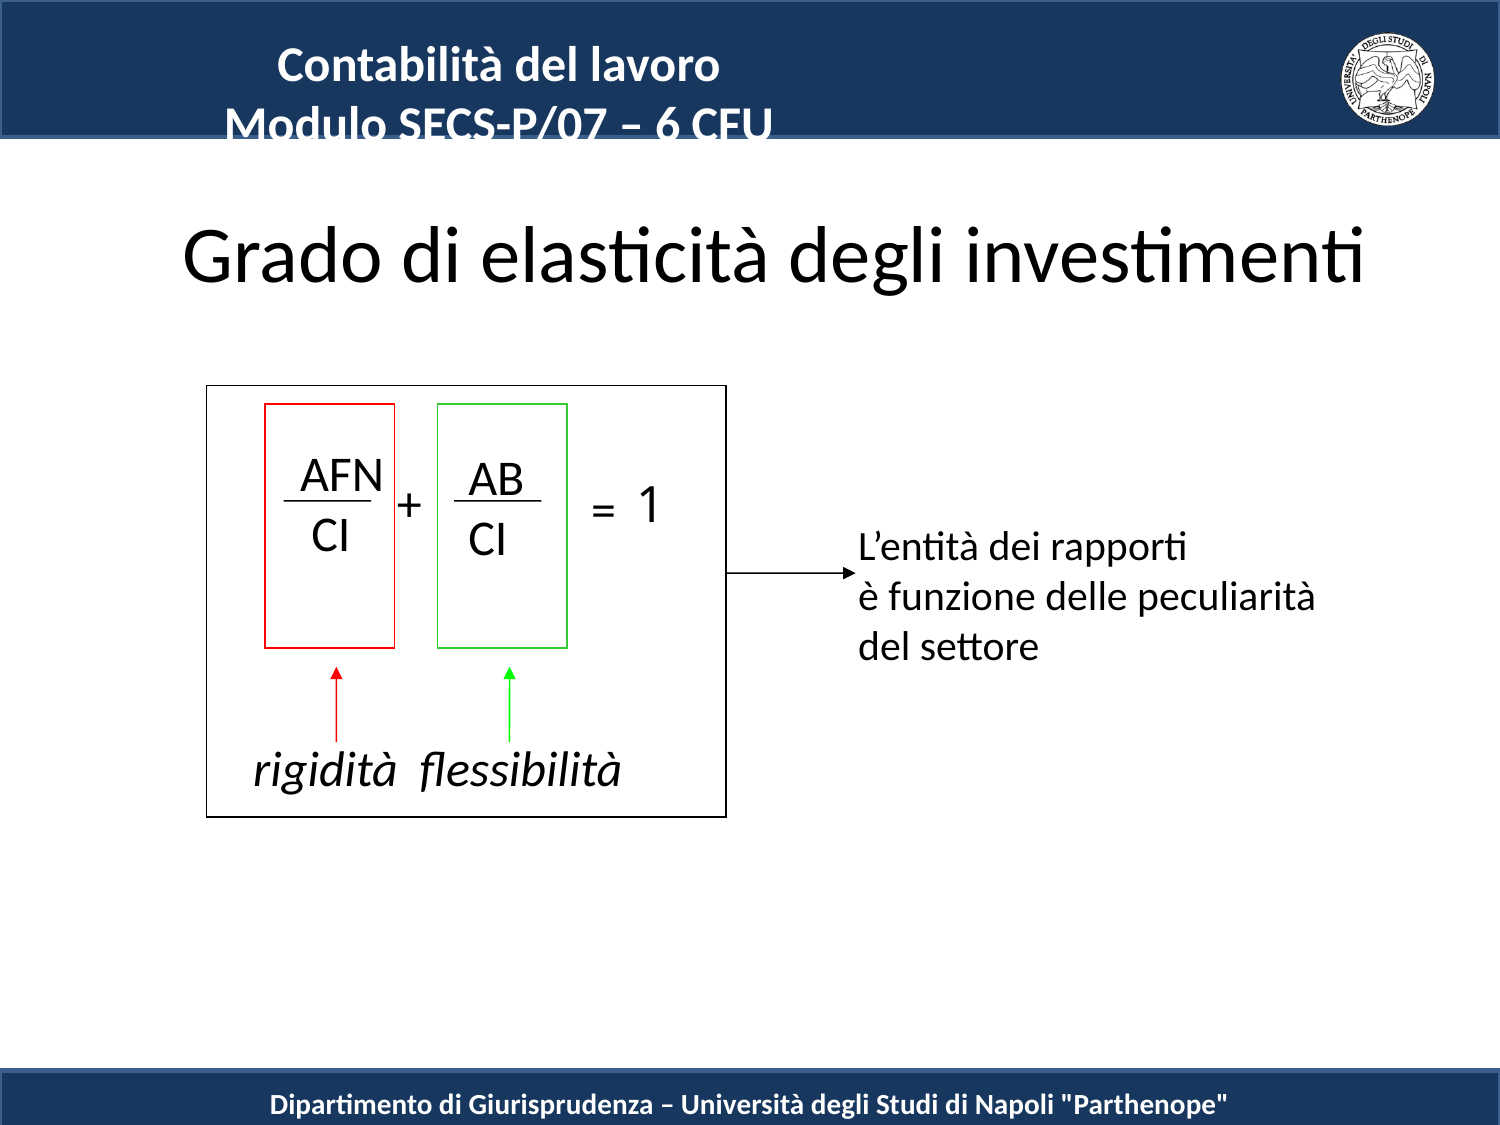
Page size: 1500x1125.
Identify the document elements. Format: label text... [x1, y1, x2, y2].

text_box [0, 0, 1500, 139]
title Grado di elasticità degli investimenti [100, 156, 1451, 345]
text_box Dipartimento di Giurisprudenza – Università degli Studi di Napoli "Parthenope" [233, 1045, 1267, 1125]
text_box Contabilità del lavoro Modulo SECS-P/07 – 6 CFU [8, 24, 990, 160]
picture [1340, 31, 1436, 126]
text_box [206, 385, 856, 818]
text_box L’entità dei rapporti è funzione delle peculiarità del settore [861, 511, 1332, 676]
text_box [0, 1068, 233, 1125]
text_box [1267, 1068, 1500, 1125]
